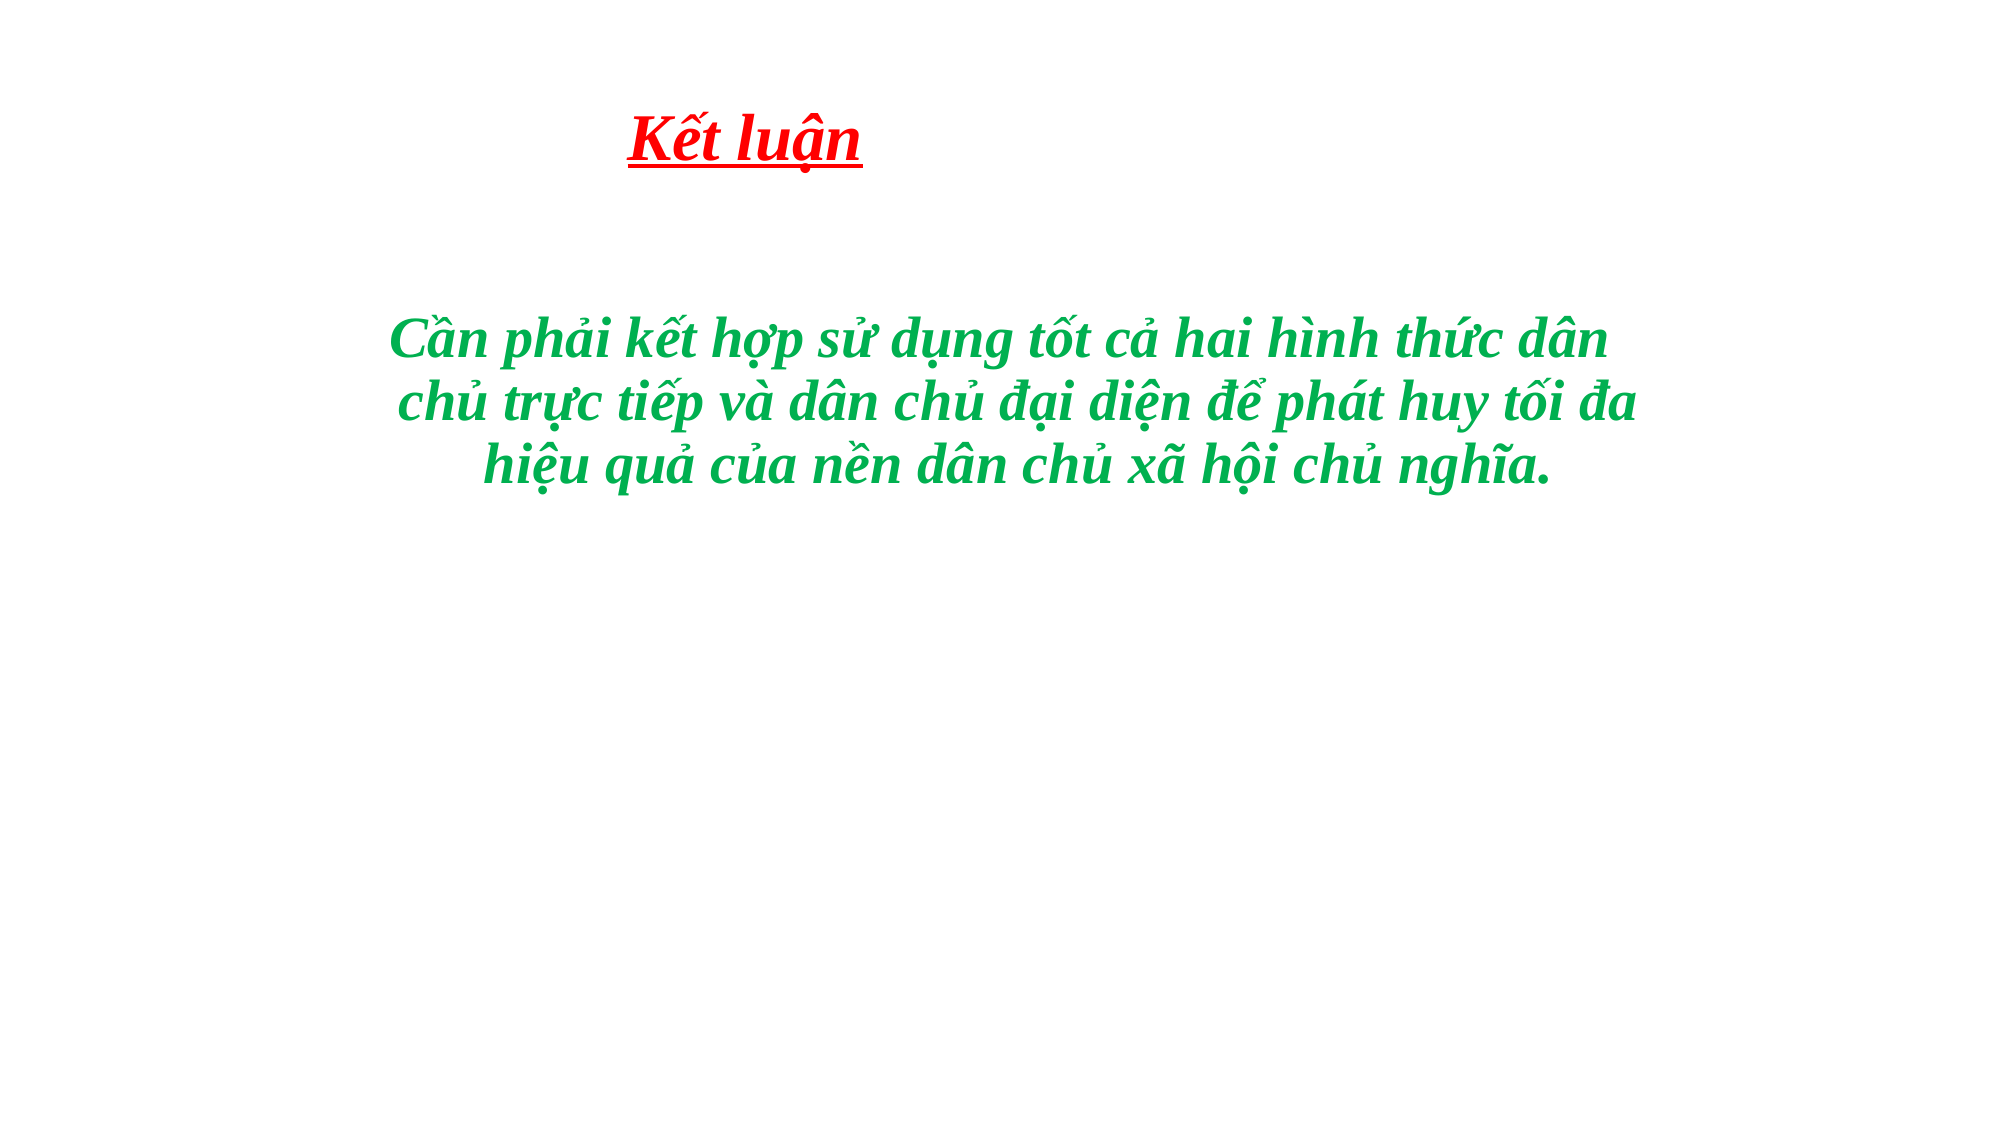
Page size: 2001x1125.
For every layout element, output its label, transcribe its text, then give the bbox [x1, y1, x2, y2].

list Cần phải kết hợp sử dụng tốt cả hai hình thức dân chủ trực tiếp và dân chủ đại diện để phát huy tối đa hiệu quả của nền dân chủ xã hội chủ nghĩa. [324, 299, 1675, 1005]
title Kết luận [612, 45, 1438, 233]
